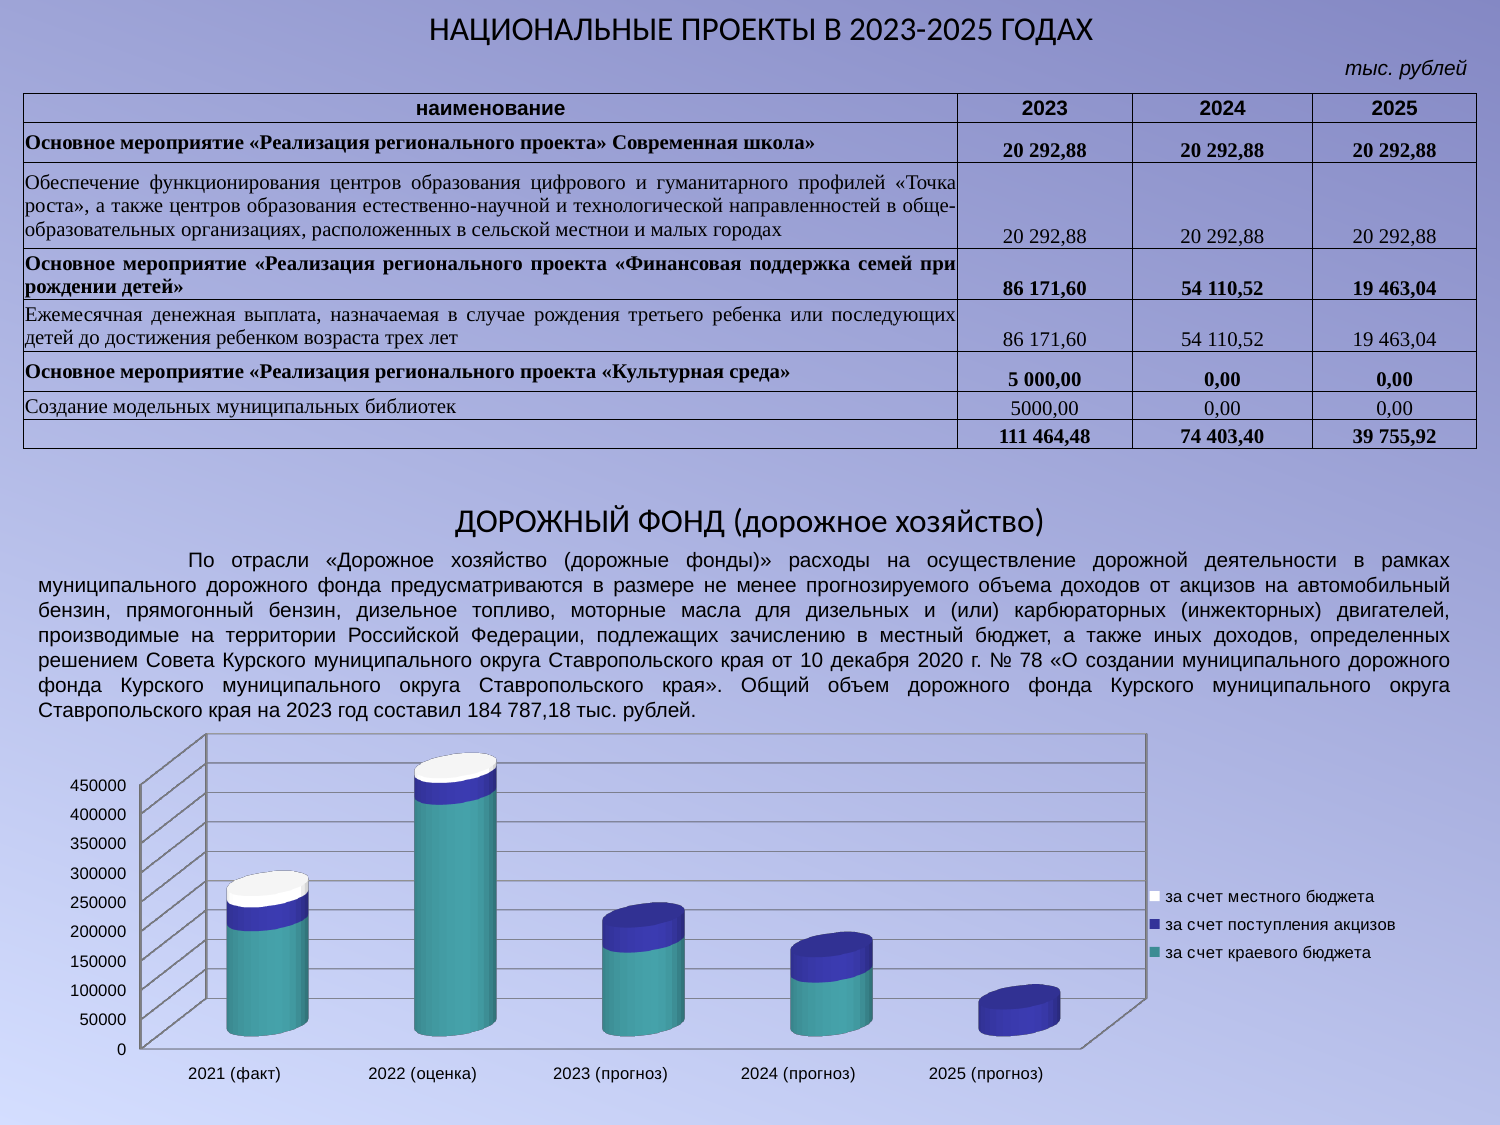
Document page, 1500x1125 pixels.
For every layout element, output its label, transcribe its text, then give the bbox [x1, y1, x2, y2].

table_cell 20 292,88 [1133, 123, 1312, 162]
table_cell 20 292,88 [958, 123, 1132, 162]
table_cell 5000,00 [958, 392, 1132, 419]
table_cell 54 110,52 [1133, 300, 1312, 351]
table_cell 0,00 [1313, 392, 1476, 419]
table_cell 20 292,88 [958, 163, 1132, 248]
table_cell 0,00 [1133, 352, 1312, 391]
table_header наименование [24, 94, 957, 122]
table_cell 5 000,00 [958, 352, 1132, 391]
chart [23, 726, 1466, 1091]
text_box НАЦИОНАЛЬНЫЕ ПРОЕКТЫ В 2023-2025 ГОДАХ [11, 0, 1500, 55]
table_header 2025 [1313, 94, 1476, 122]
table_cell 39 755,92 [1313, 420, 1476, 448]
table_cell 86 171,60 [958, 300, 1132, 351]
table_cell 54 110,52 [1133, 249, 1312, 299]
table_cell [24, 420, 957, 448]
table_cell 0,00 [1133, 392, 1312, 419]
table_cell 86 171,60 [958, 249, 1132, 299]
table_cell Создание модельных муниципальных библиотек [24, 392, 957, 419]
table_cell 19 463,04 [1313, 249, 1476, 299]
text_box ДОРОЖНЫЙ ФОНД (дорожное хозяйство) [0, 492, 1500, 547]
table_cell 111 464,48 [958, 420, 1132, 448]
table_cell 19 463,04 [1313, 300, 1476, 351]
table_cell 20 292,88 [1313, 123, 1476, 162]
table_cell Ежемесячная денежная выплата, назначаемая в случае рождения третьего ребенка или последующих детей до достижения ребенком возраста трех лет [24, 300, 957, 351]
table_cell 74 403,40 [1133, 420, 1312, 448]
table_cell 20 292,88 [1313, 163, 1476, 248]
table_cell 0,00 [1313, 352, 1476, 391]
table_header 2023 [958, 94, 1132, 122]
table_cell Основное мероприятие «Реализация регионального проекта «Культурная среда» [24, 352, 957, 391]
text_box По отрасли «Дорожное хозяйство (дорожные фонды)» расходы на осуществление дорожной деятельности в рамках муниципального дорожного фонда предусматриваются в размере не менее прогнозируемого объема доходов от акцизов на автомобильный бензин, прямогонный бензин, дизельное топливо, моторные масла для дизельных и (или) карбюраторных (инжекторных) двигателей, производимые на территории Российской Федерации, подлежащих зачислению в местный бюджет, а также иных доходов, определенных решением Совета Курского муниципального округа Ставропольского края от 10 декабря 2020 г. № 78 «О создании муниципального дорожного фонда Курского муниципального округа Ставропольского края». Общий объем дорожного фонда Курского муниципального округа Ставропольского края на 2023 год составил 184 787,18 тыс. рублей. [23, 539, 1465, 726]
table_cell Основное мероприятие «Реализация регионального проекта» Современная школа» [24, 123, 957, 162]
table_cell 20 292,88 [1133, 163, 1312, 248]
table_cell Обеспечение функционирования центров образования цифрового и гуманитарного профилей «Точка роста», а также центров образования естественно-научной и технологической направленностей в обще-образовательных организациях, расположенных в сельской местнои и малых городах [24, 163, 957, 248]
table_header 2024 [1133, 94, 1312, 122]
text_box тыс. рублей [1312, 46, 1500, 87]
table_cell Основное мероприятие «Реализация регионального проекта «Финансовая поддержка семей при рождении детей» [24, 249, 957, 299]
